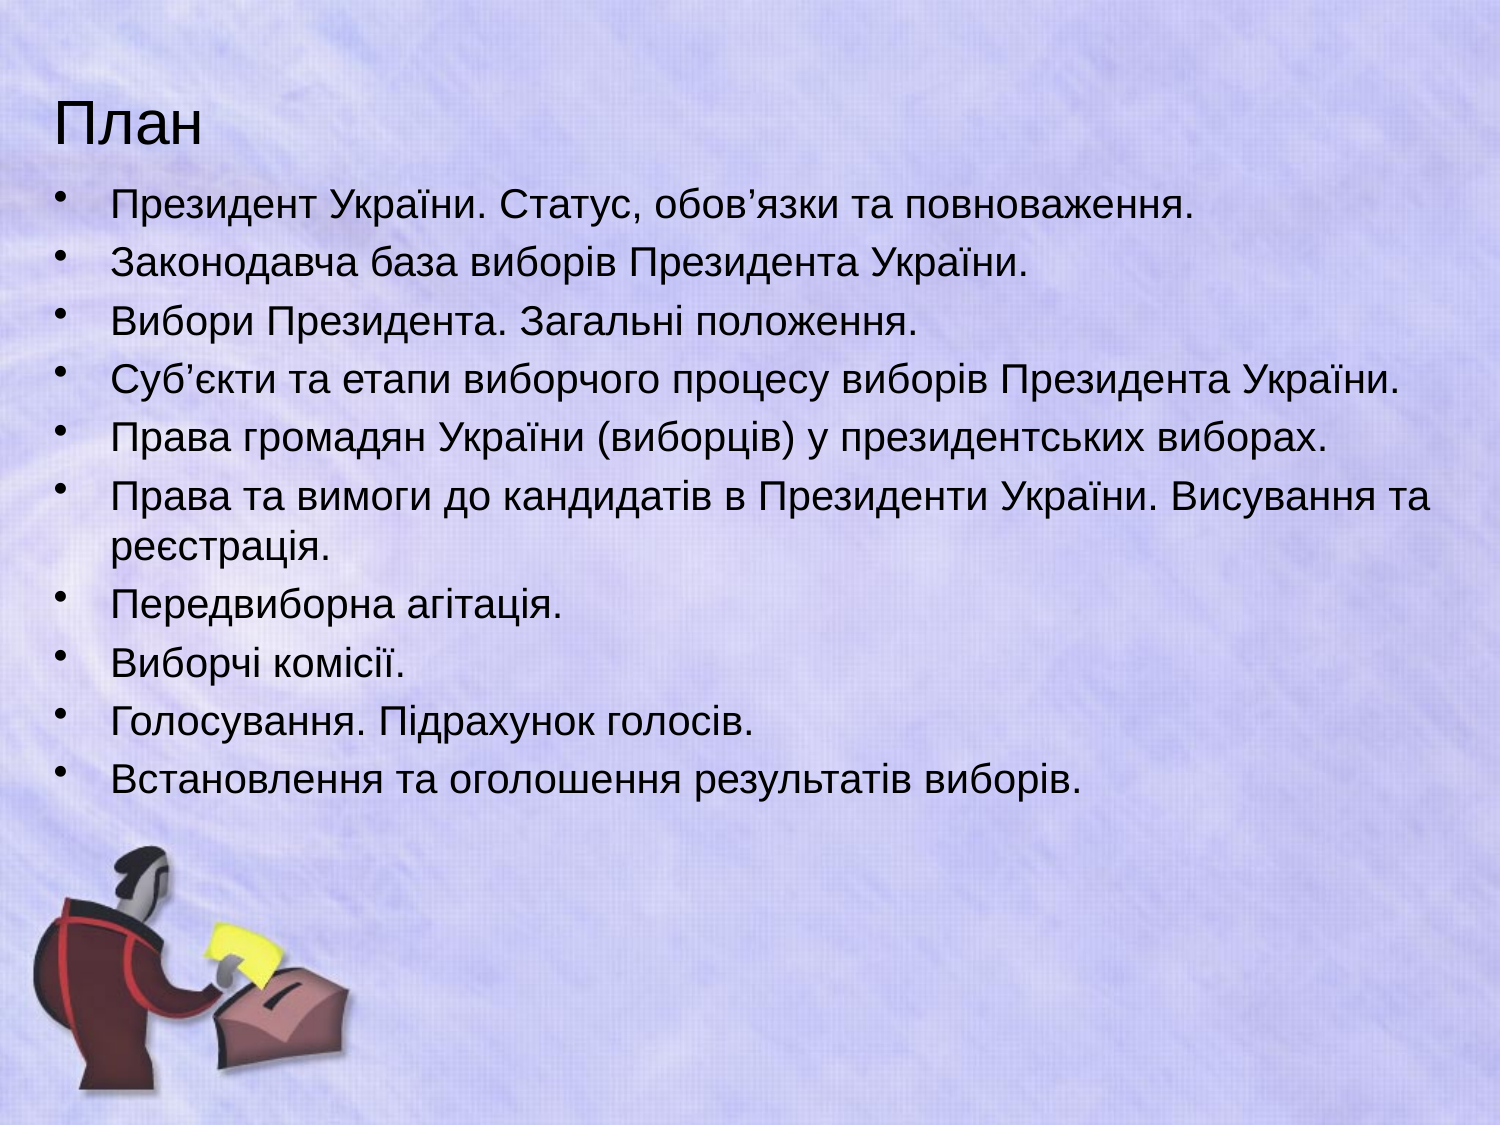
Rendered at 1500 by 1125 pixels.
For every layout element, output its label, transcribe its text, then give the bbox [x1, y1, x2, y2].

list Президент України. Статус, обов’язки та повноваження. Законодавча база виборів Президента України. Вибори Президента. Загальні положення. Суб’єкти та етапи виборчого процесу виборів Президента України. Права громадян України (виборців) у президентських виборах. Права та вимоги до кандидатів в Президенти України. Висування та реєстрація. Передвиборна агітація. Виборчі комісії. Голосування. Підрахунок голосів. Встановлення та оголошення результатів виборів. [38, 169, 1480, 1005]
title План [38, 45, 1480, 165]
picture [0, 0, 1500, 1125]
